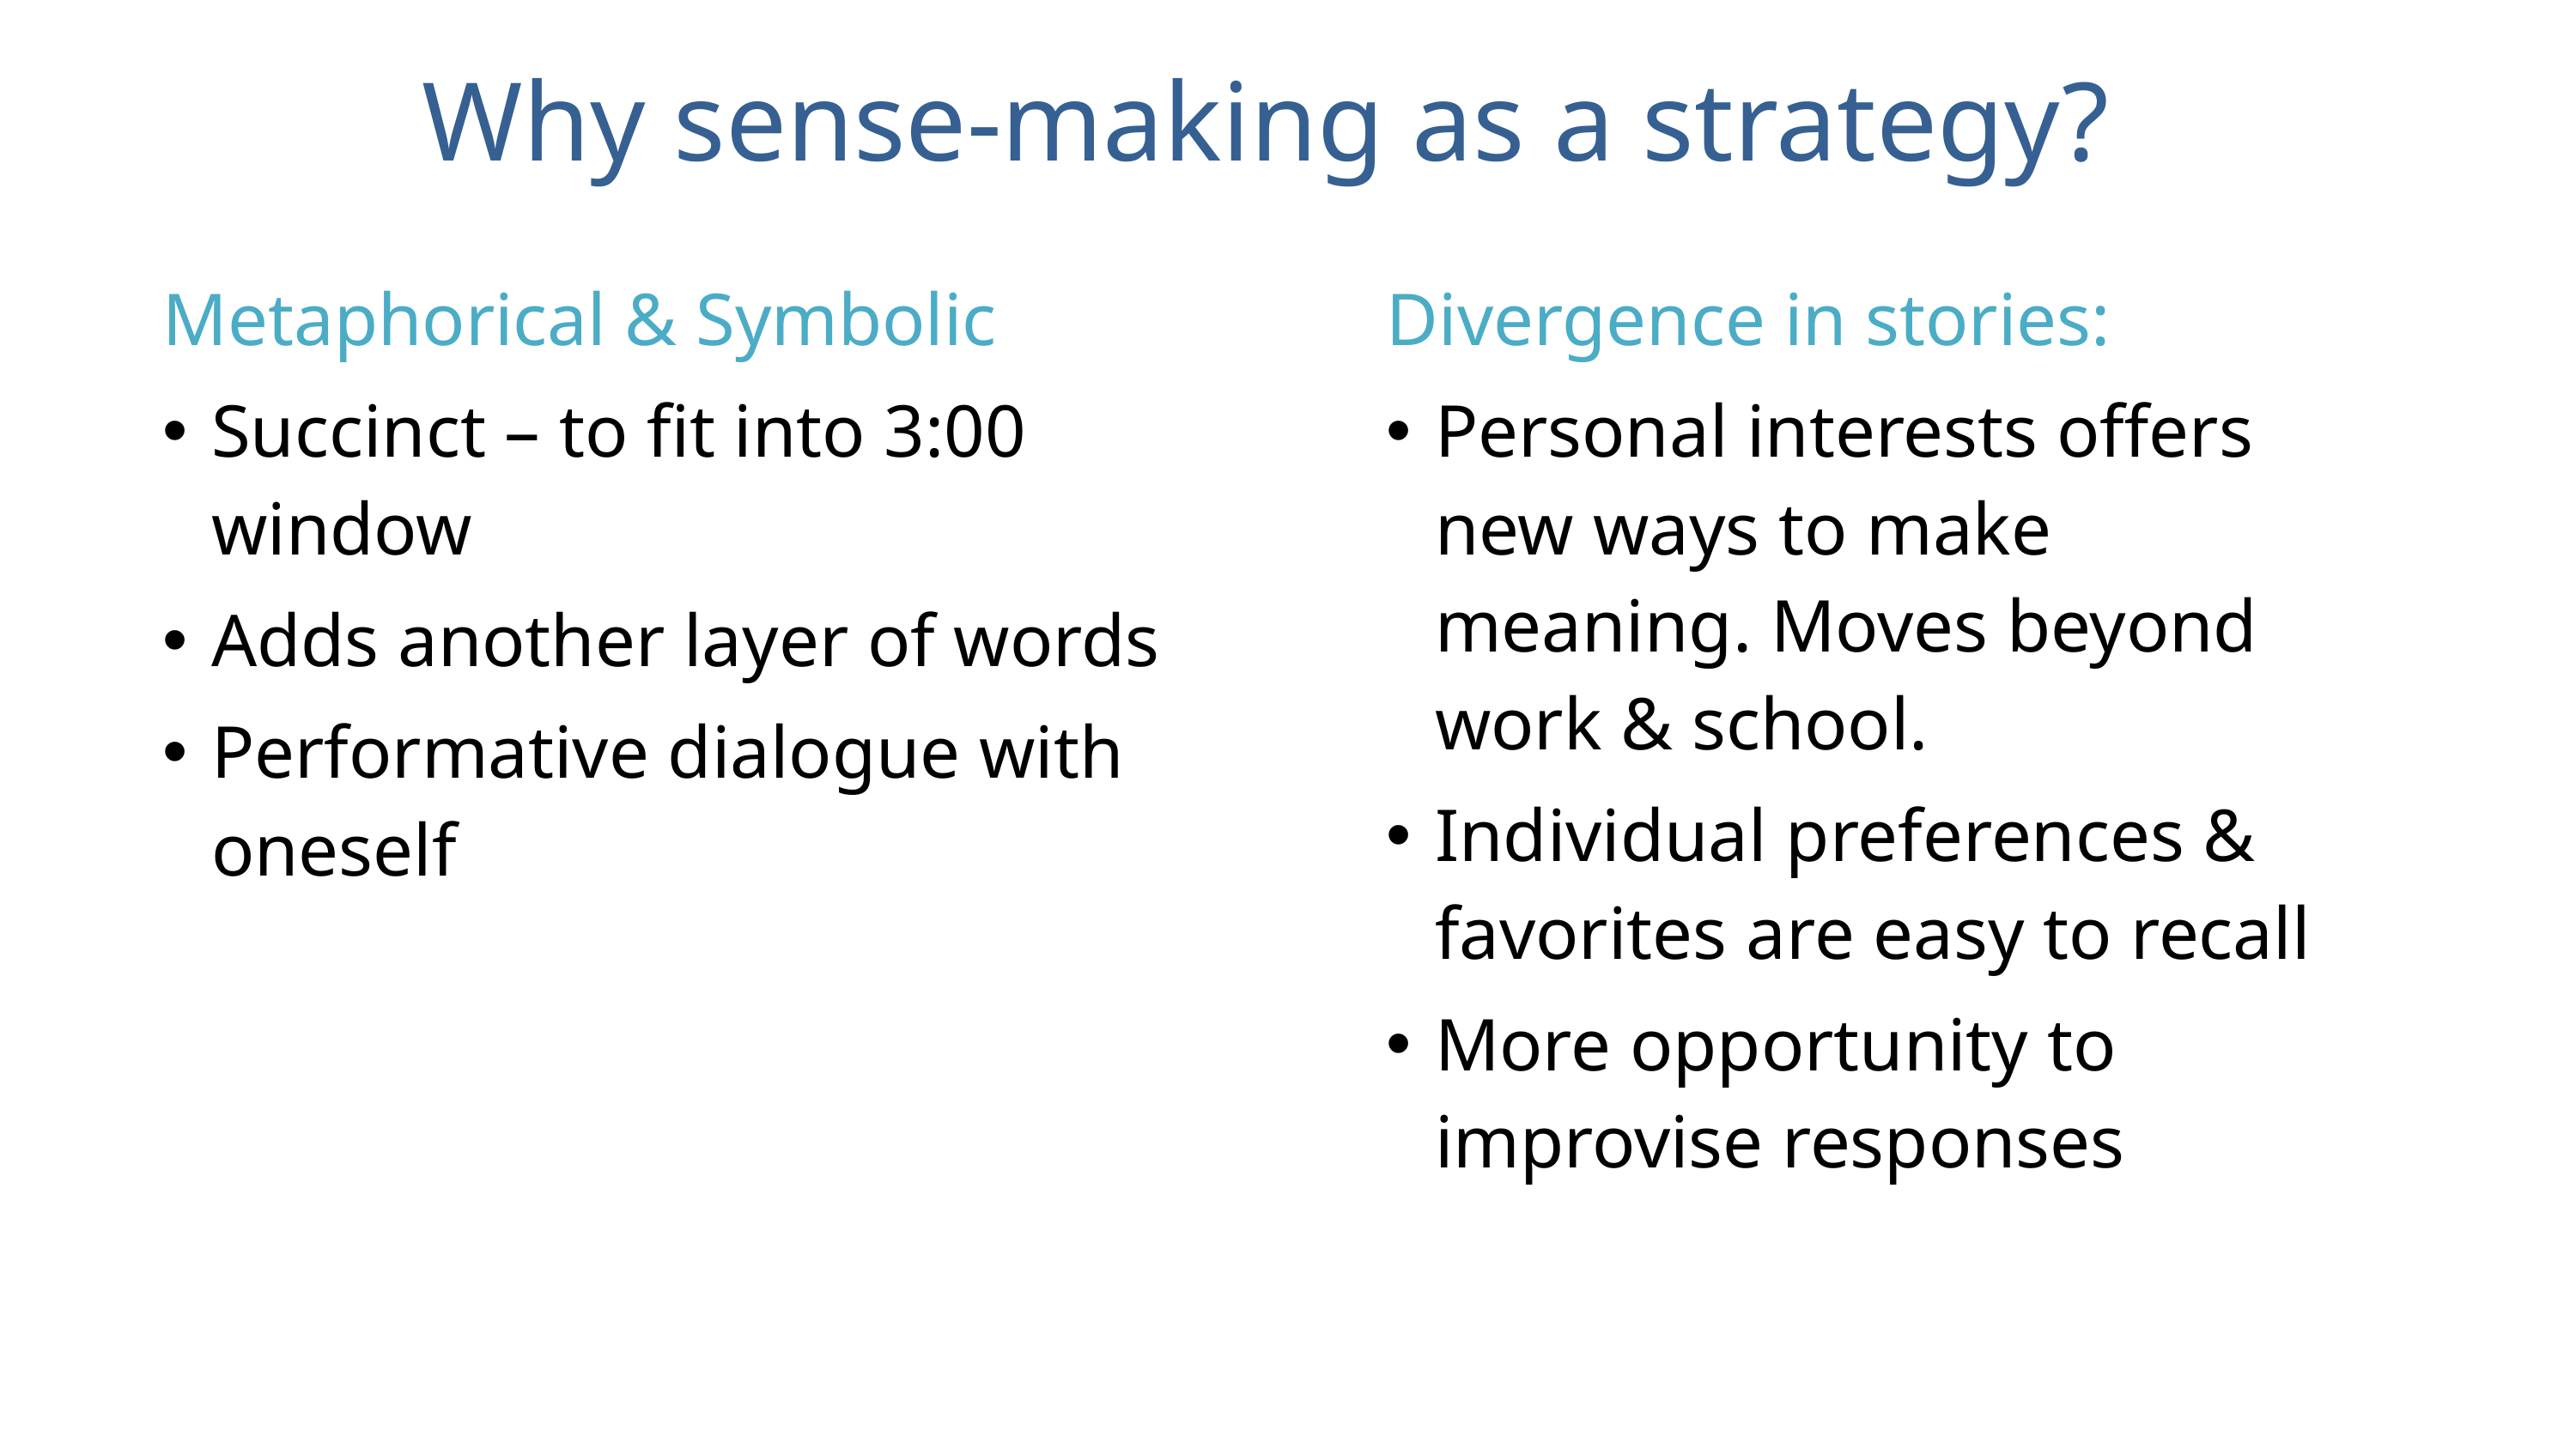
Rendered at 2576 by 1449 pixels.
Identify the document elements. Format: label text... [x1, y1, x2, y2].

list Metaphorical & Symbolic Succinct – to fit into 3:00 window Adds another layer of words Performative dialogue with oneself [149, 263, 1256, 1379]
title Why sense-making as a strategy? [64, 39, 2469, 200]
list Divergence in stories: Personal interests offers new ways to make meaning. Moves beyond work & school. Individual preferences & favorites are easy to recall More opportunity to improvise responses [1373, 263, 2351, 1379]
